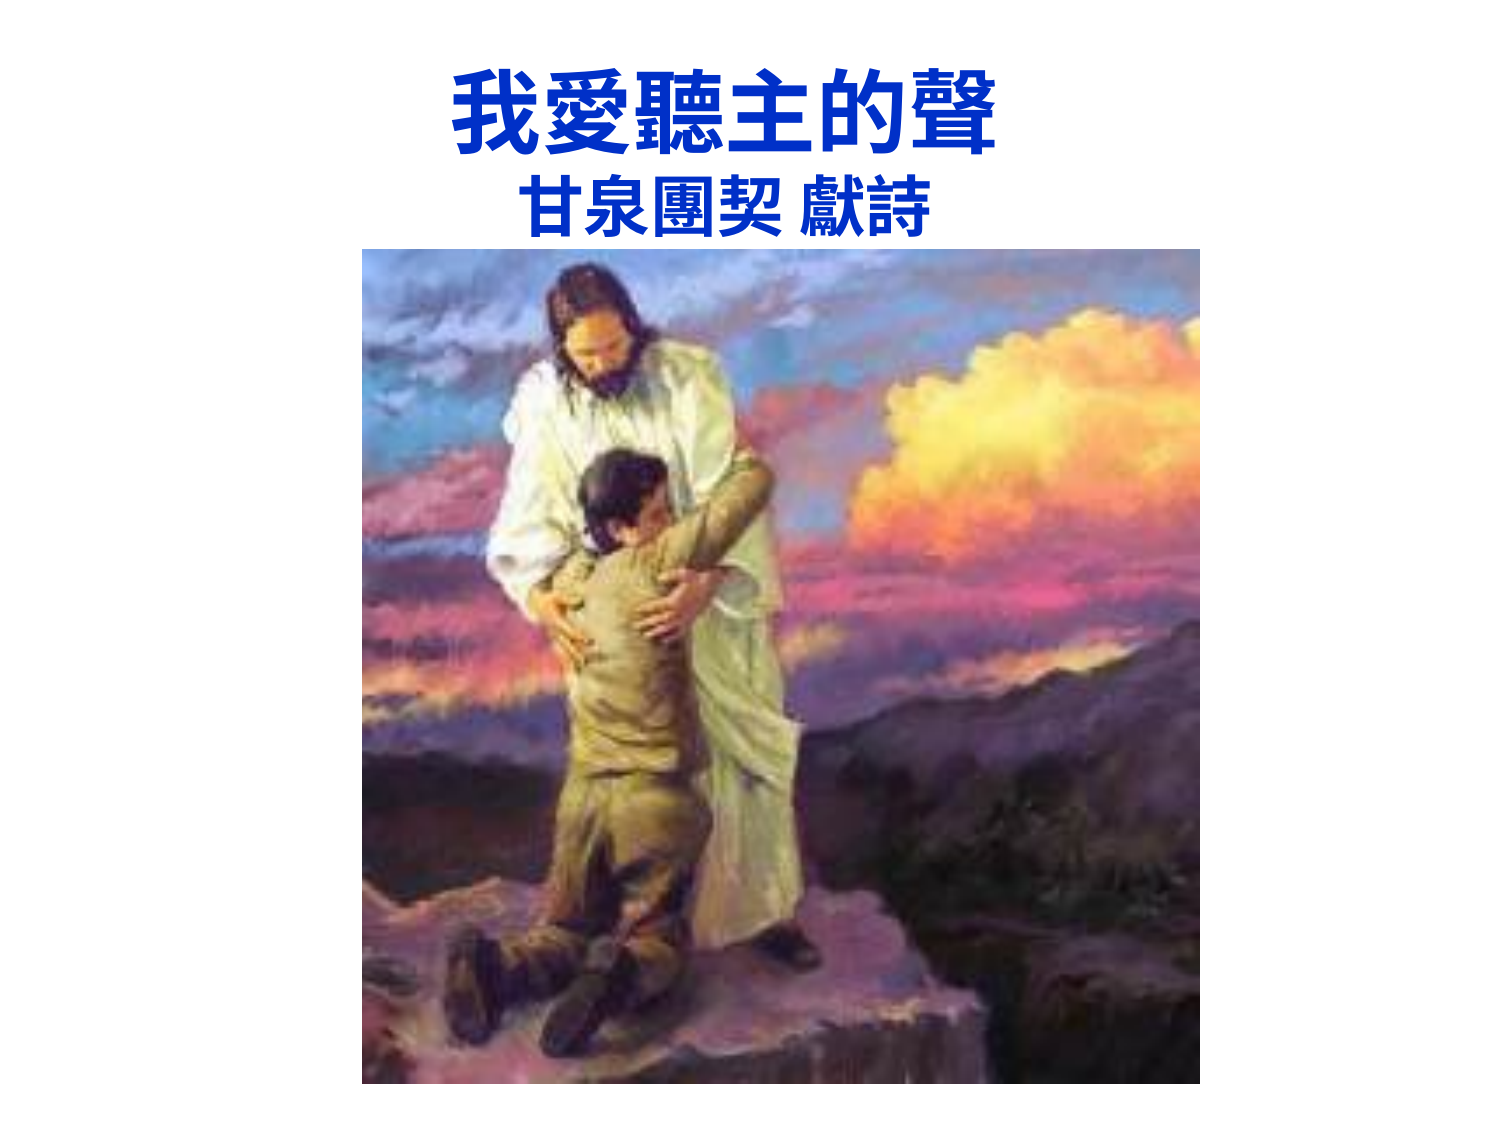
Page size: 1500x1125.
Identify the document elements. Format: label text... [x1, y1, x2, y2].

title 我愛聽主的聲 甘泉團契 獻詩 [112, 62, 1338, 238]
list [362, 249, 1201, 1085]
